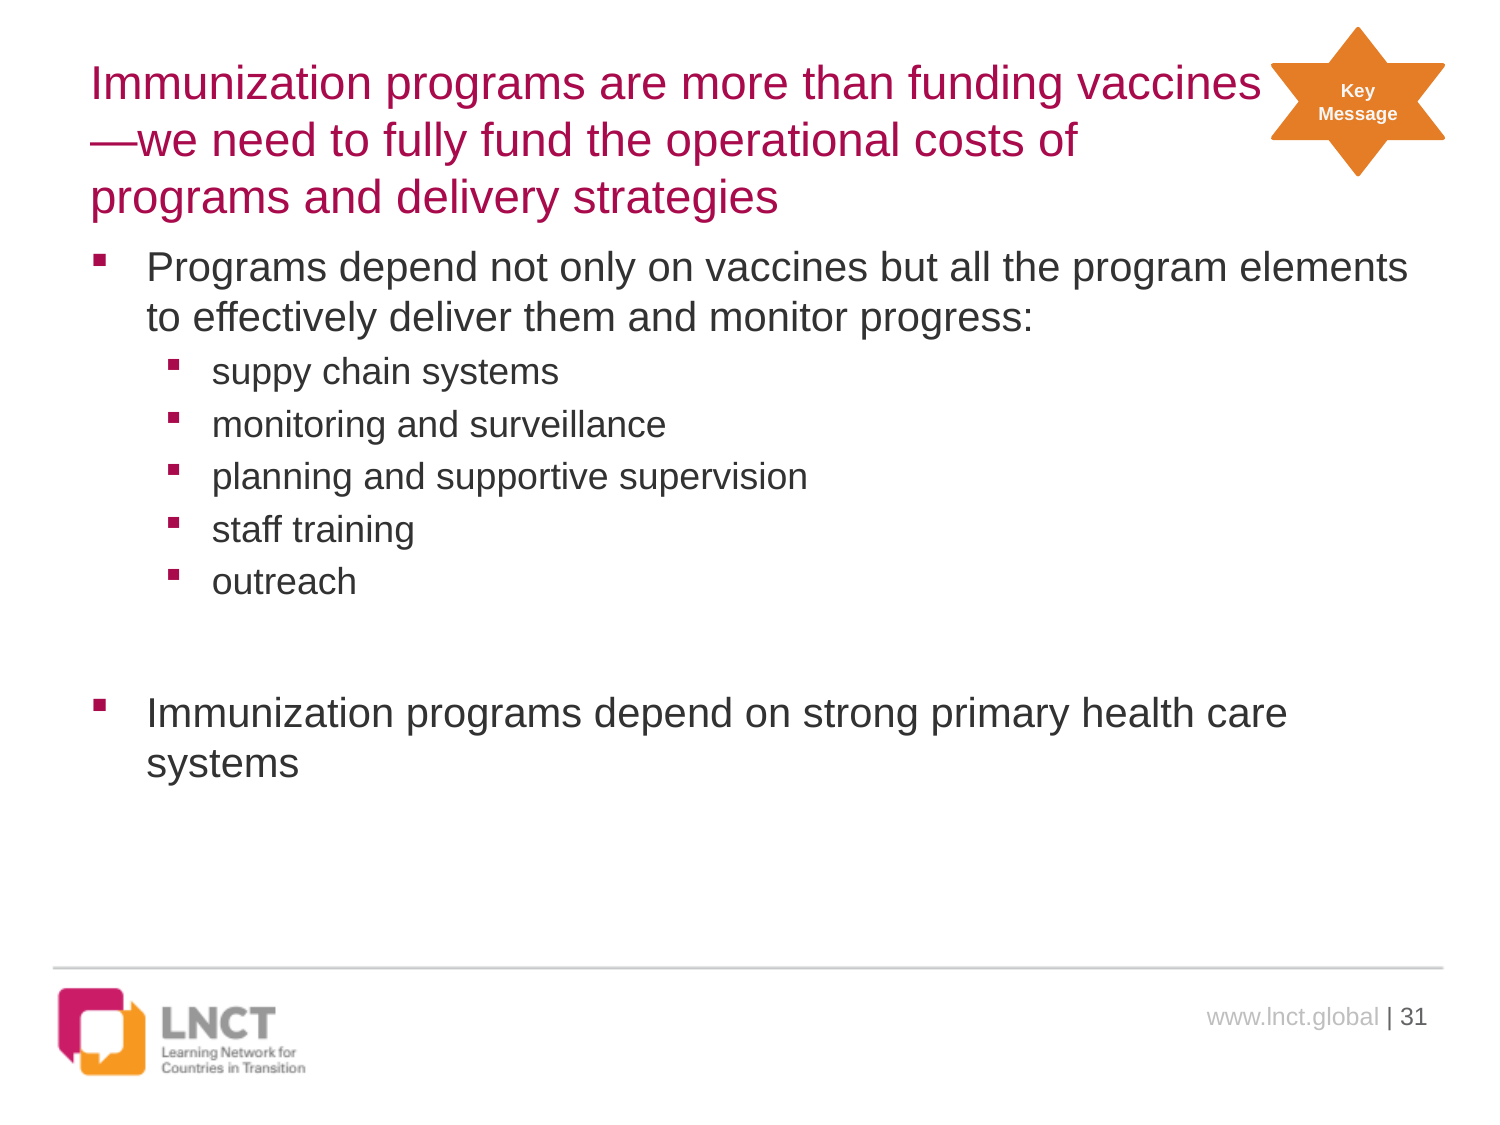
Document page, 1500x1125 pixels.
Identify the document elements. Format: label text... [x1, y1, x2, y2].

slide_number www.lnct.global | 31 [1093, 985, 1444, 1046]
list Programs depend not only on vaccines but all the program elements to effectively deliver them and monitor progress: suppy chain systems monitoring and surveillance planning and supportive supervision staff training outreach Immunization programs depend on strong primary health care systems [75, 232, 1425, 930]
text_box Key Message [1271, 26, 1445, 177]
title Immunization programs are more than funding vaccines—we need to fully fund the operational costs of programs and delivery strategies [75, 45, 1299, 232]
